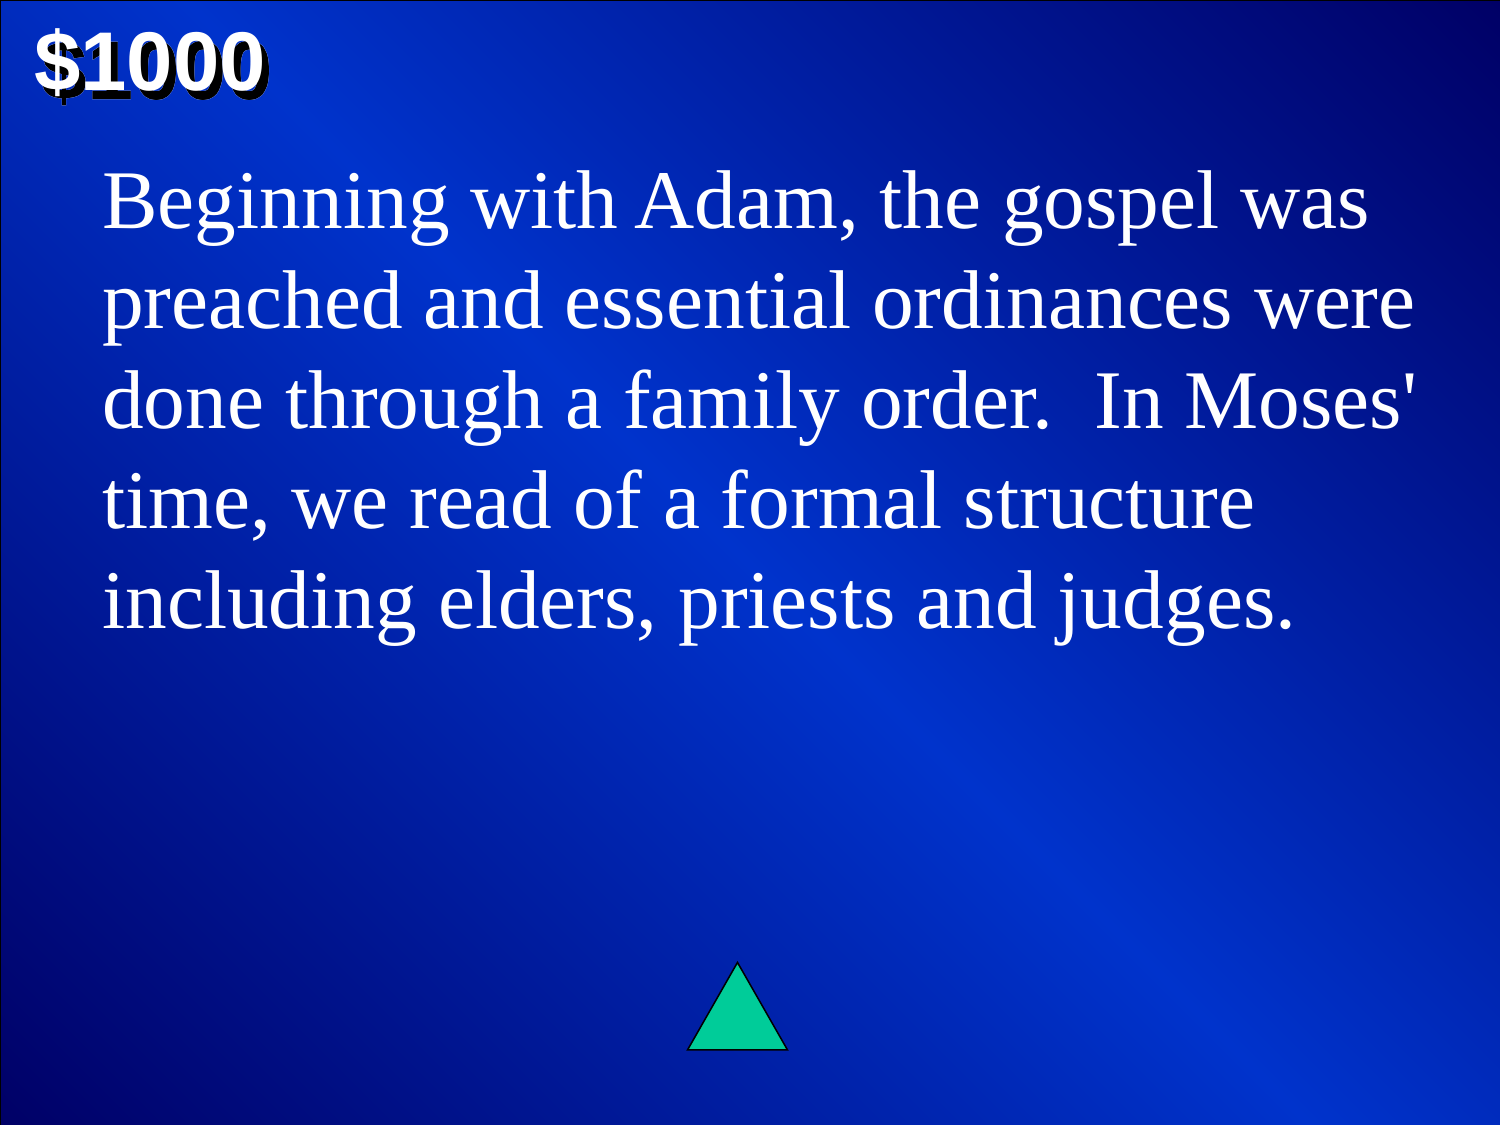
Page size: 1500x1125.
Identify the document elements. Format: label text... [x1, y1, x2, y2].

text_box Beginning with Adam, the gospel was preached and essential ordinances were done through a family order. In Moses' time, we read of a formal structure including elders, priests and judges. [87, 137, 1463, 653]
text_box $1000 [0, 0, 300, 115]
text_box [687, 962, 788, 1050]
text_box [0, 0, 1500, 1125]
